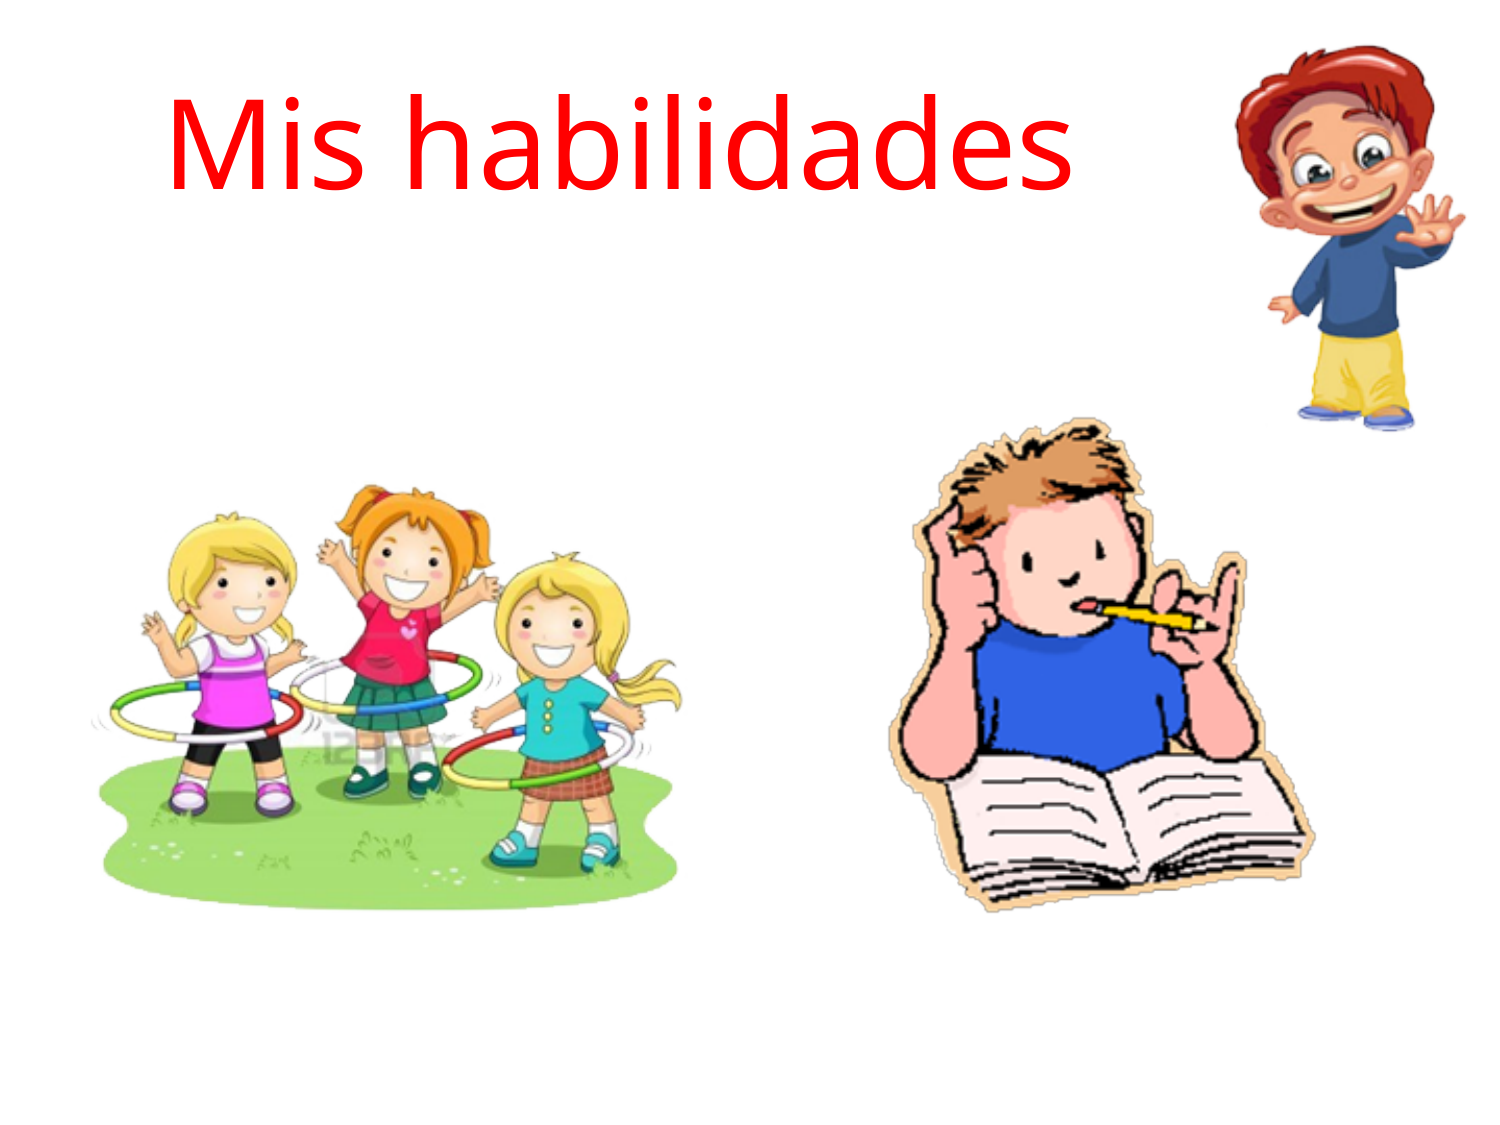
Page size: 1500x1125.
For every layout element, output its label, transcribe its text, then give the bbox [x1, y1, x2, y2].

picture [724, 0, 1500, 948]
picture [76, 381, 703, 986]
text_box Mis habilidades [76, 56, 718, 222]
